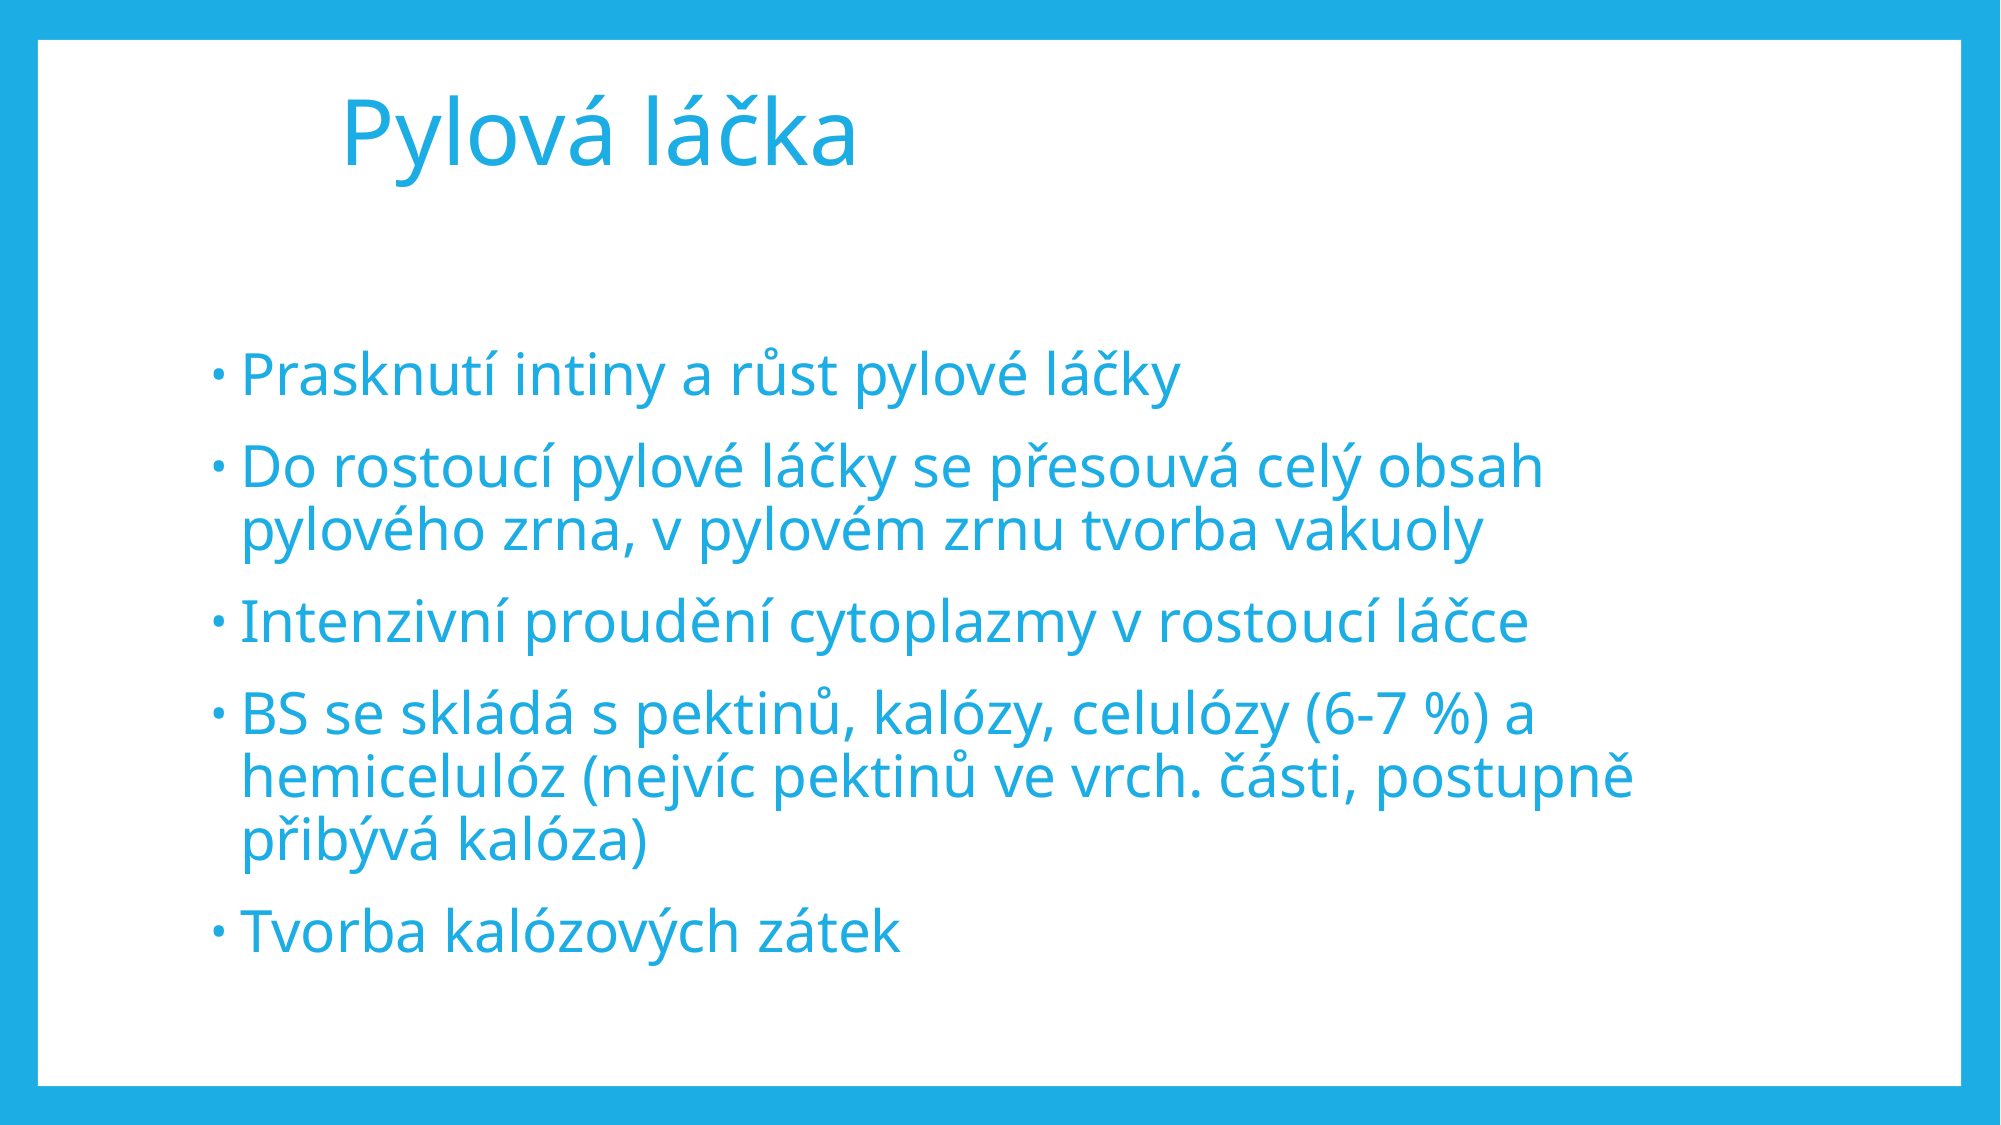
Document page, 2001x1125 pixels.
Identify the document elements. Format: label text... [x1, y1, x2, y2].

title Pylová láčka [324, 41, 1675, 230]
list Prasknutí intiny a růst pylové láčky Do rostoucí pylové láčky se přesouvá celý obsah pylového zrna, v pylovém zrnu tvorba vakuoly Intenzivní proudění cytoplazmy v rostoucí láčce BS se skládá s pektinů, kalózy, celulózy (6-7 %) a hemicelulóz (nejvíc pektinů ve vrch. části, postupně přibývá kalóza) Tvorba kalózových zátek [187, 337, 1808, 1000]
